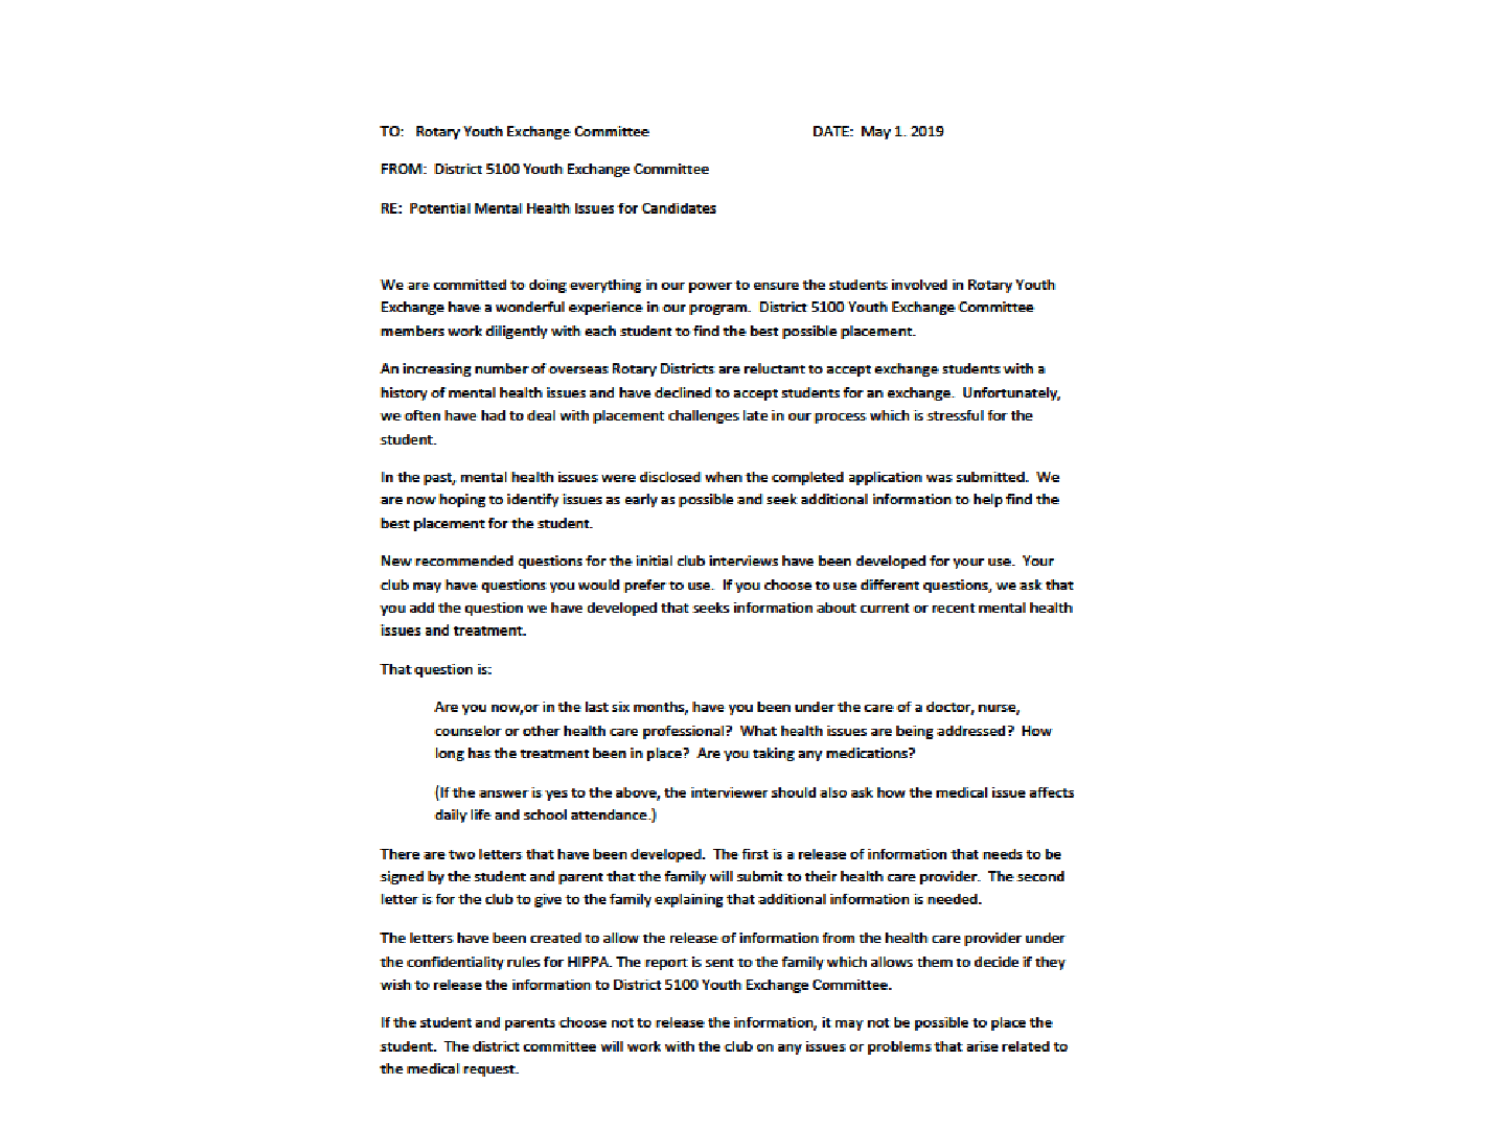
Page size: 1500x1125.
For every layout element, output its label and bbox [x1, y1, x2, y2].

text_box [272, 12, 1191, 1125]
